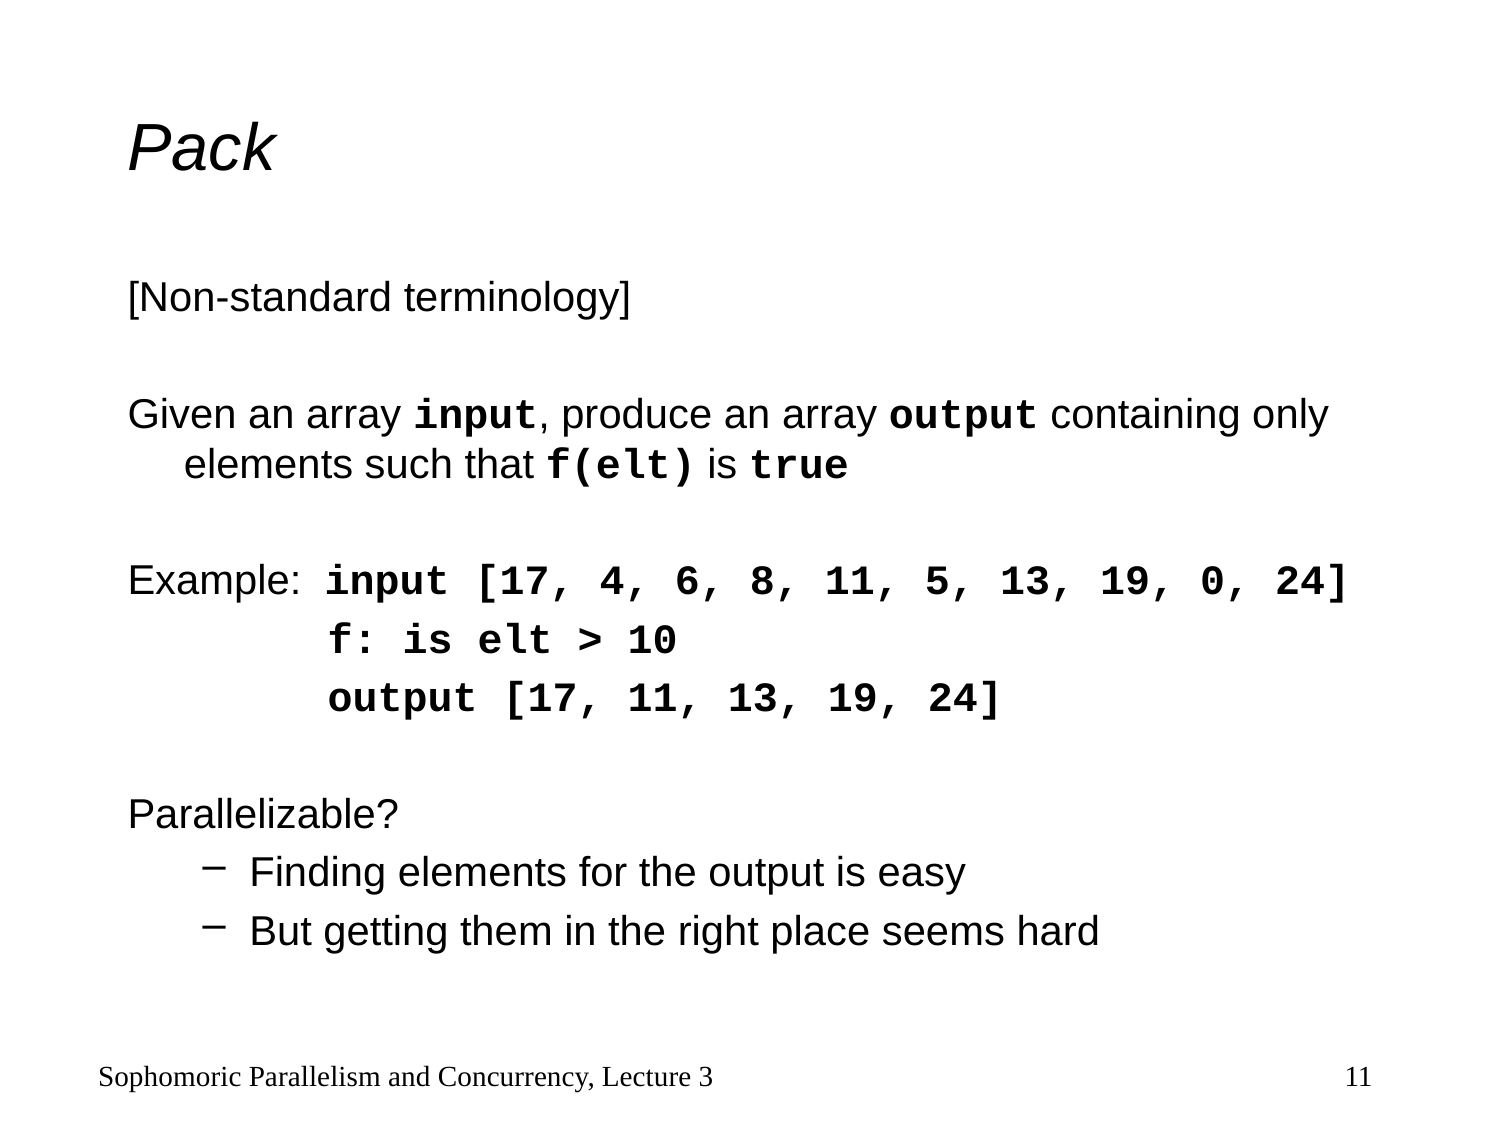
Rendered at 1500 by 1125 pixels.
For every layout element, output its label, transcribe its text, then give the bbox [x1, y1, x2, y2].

list [Non-standard terminology] Given an array input, produce an array output containing only elements such that f(elt) is true Example: input [17, 4, 6, 8, 11, 5, 13, 19, 0, 24] f: is elt > 10 output [17, 11, 13, 19, 24] Parallelizable? Finding elements for the output is easy But getting them in the right place seems hard [112, 262, 1388, 1001]
slide_number 11 [1074, 1049, 1388, 1125]
title Pack [112, 49, 1388, 238]
footer Sophomoric Parallelism and Concurrency, Lecture 3 [74, 1049, 738, 1125]
